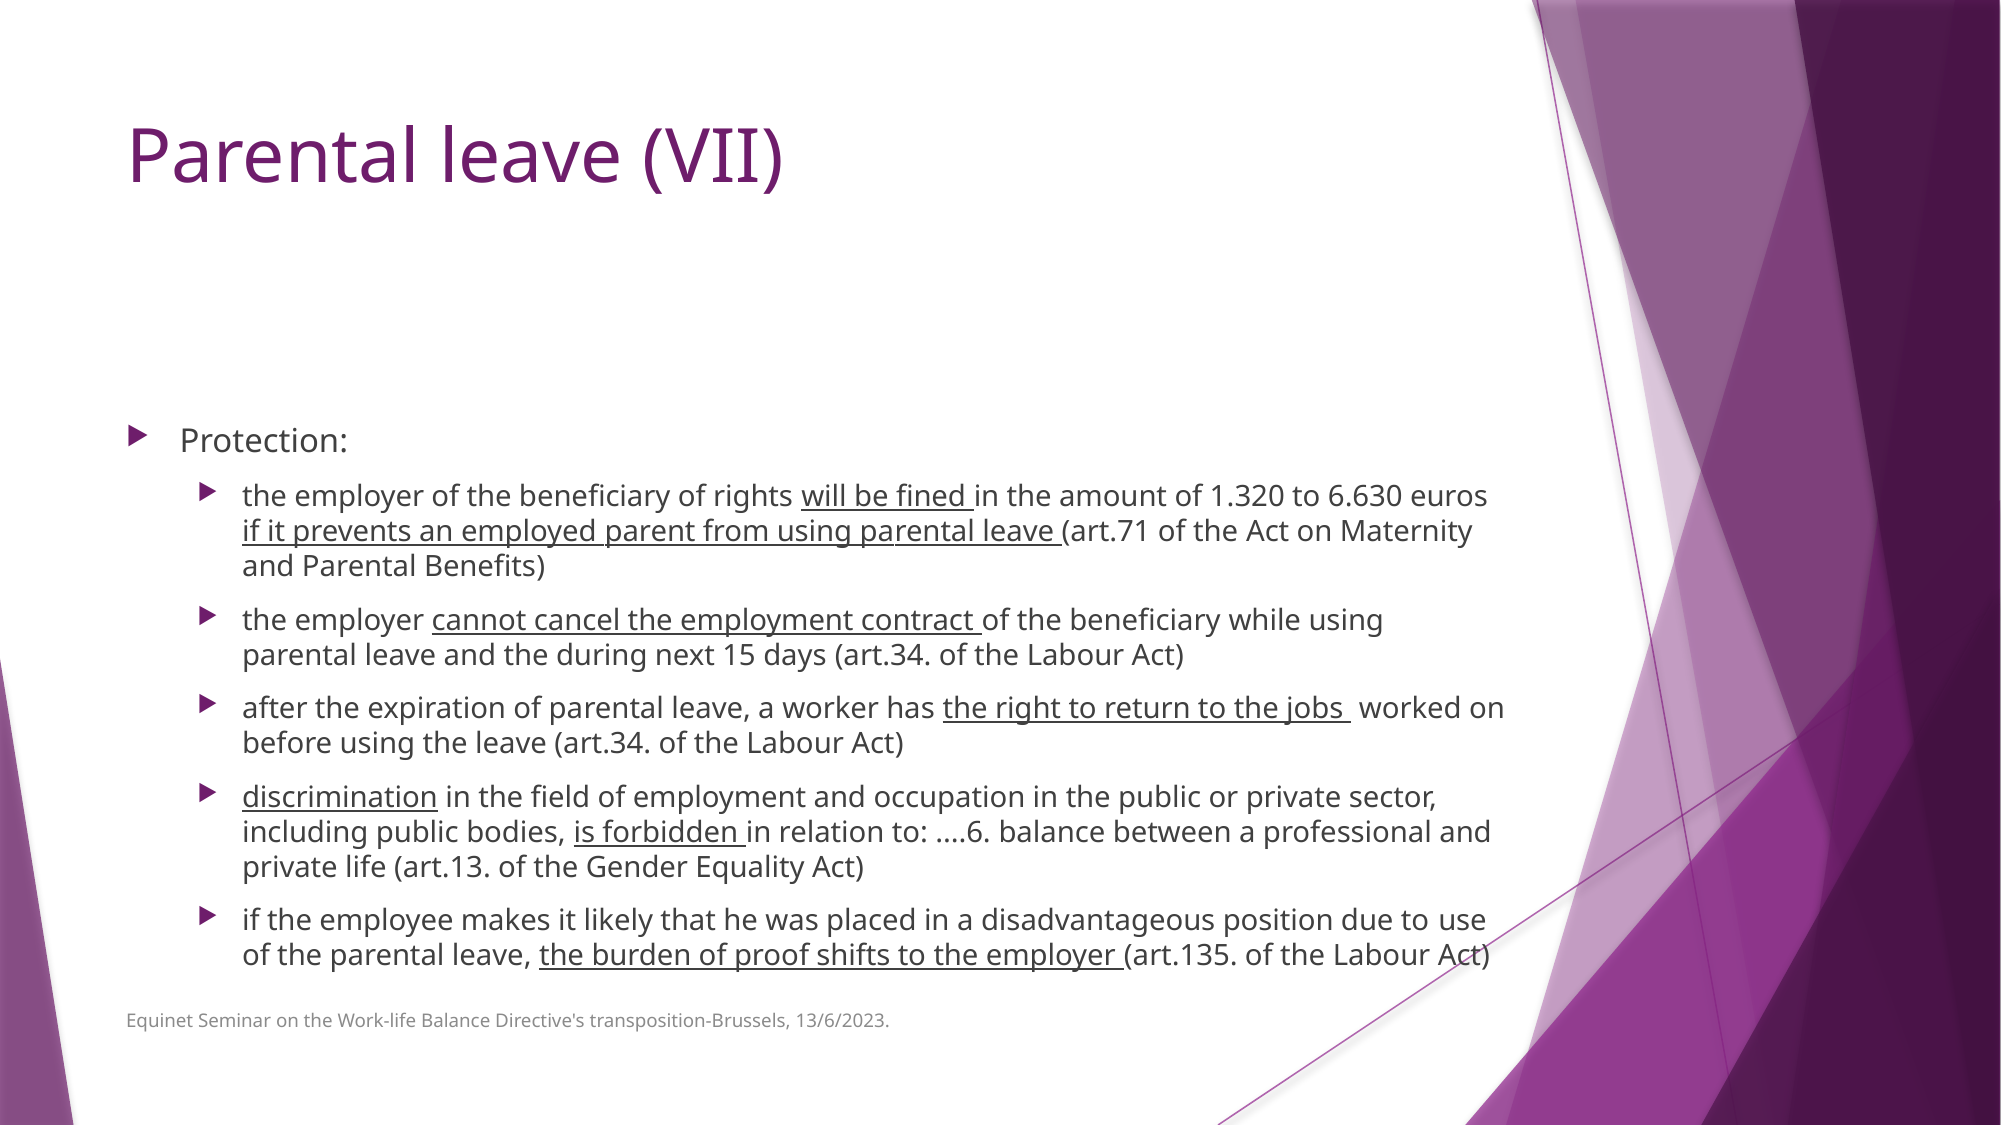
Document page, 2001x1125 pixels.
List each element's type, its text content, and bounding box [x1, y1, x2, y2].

footer Equinet Seminar on the Work-life Balance Directive's transposition-Brussels, 13/6/2023. [111, 991, 1145, 1051]
list Protection: the employer of the beneficiary of rights will be fined in the amount of 1.320 to 6.630 euros if it prevents an employed parent from using parental leave (art.71 of the Act on Maternity and Parental Benefits) the employer cannot cancel the employment contract of the beneficiary while using parental leave and the during next 15 days (art.34. of the Labour Act) after the expiration of parental leave, a worker has the right to return to the jobs worked on before using the leave (art.34. of the Labour Act) discrimination in the field of employment and occupation in the public or private sector, including public bodies, is forbidden in relation to: ....6. balance between a professional and private life (art.13. of the Gender Equality Act) if the employee makes it likely that he was placed in a disadvantageous position due to use of the parental leave, the burden of proof shifts to the employer (art.135. of the Labour Act) [111, 354, 1522, 992]
title Parental leave (VII) [111, 99, 1522, 317]
